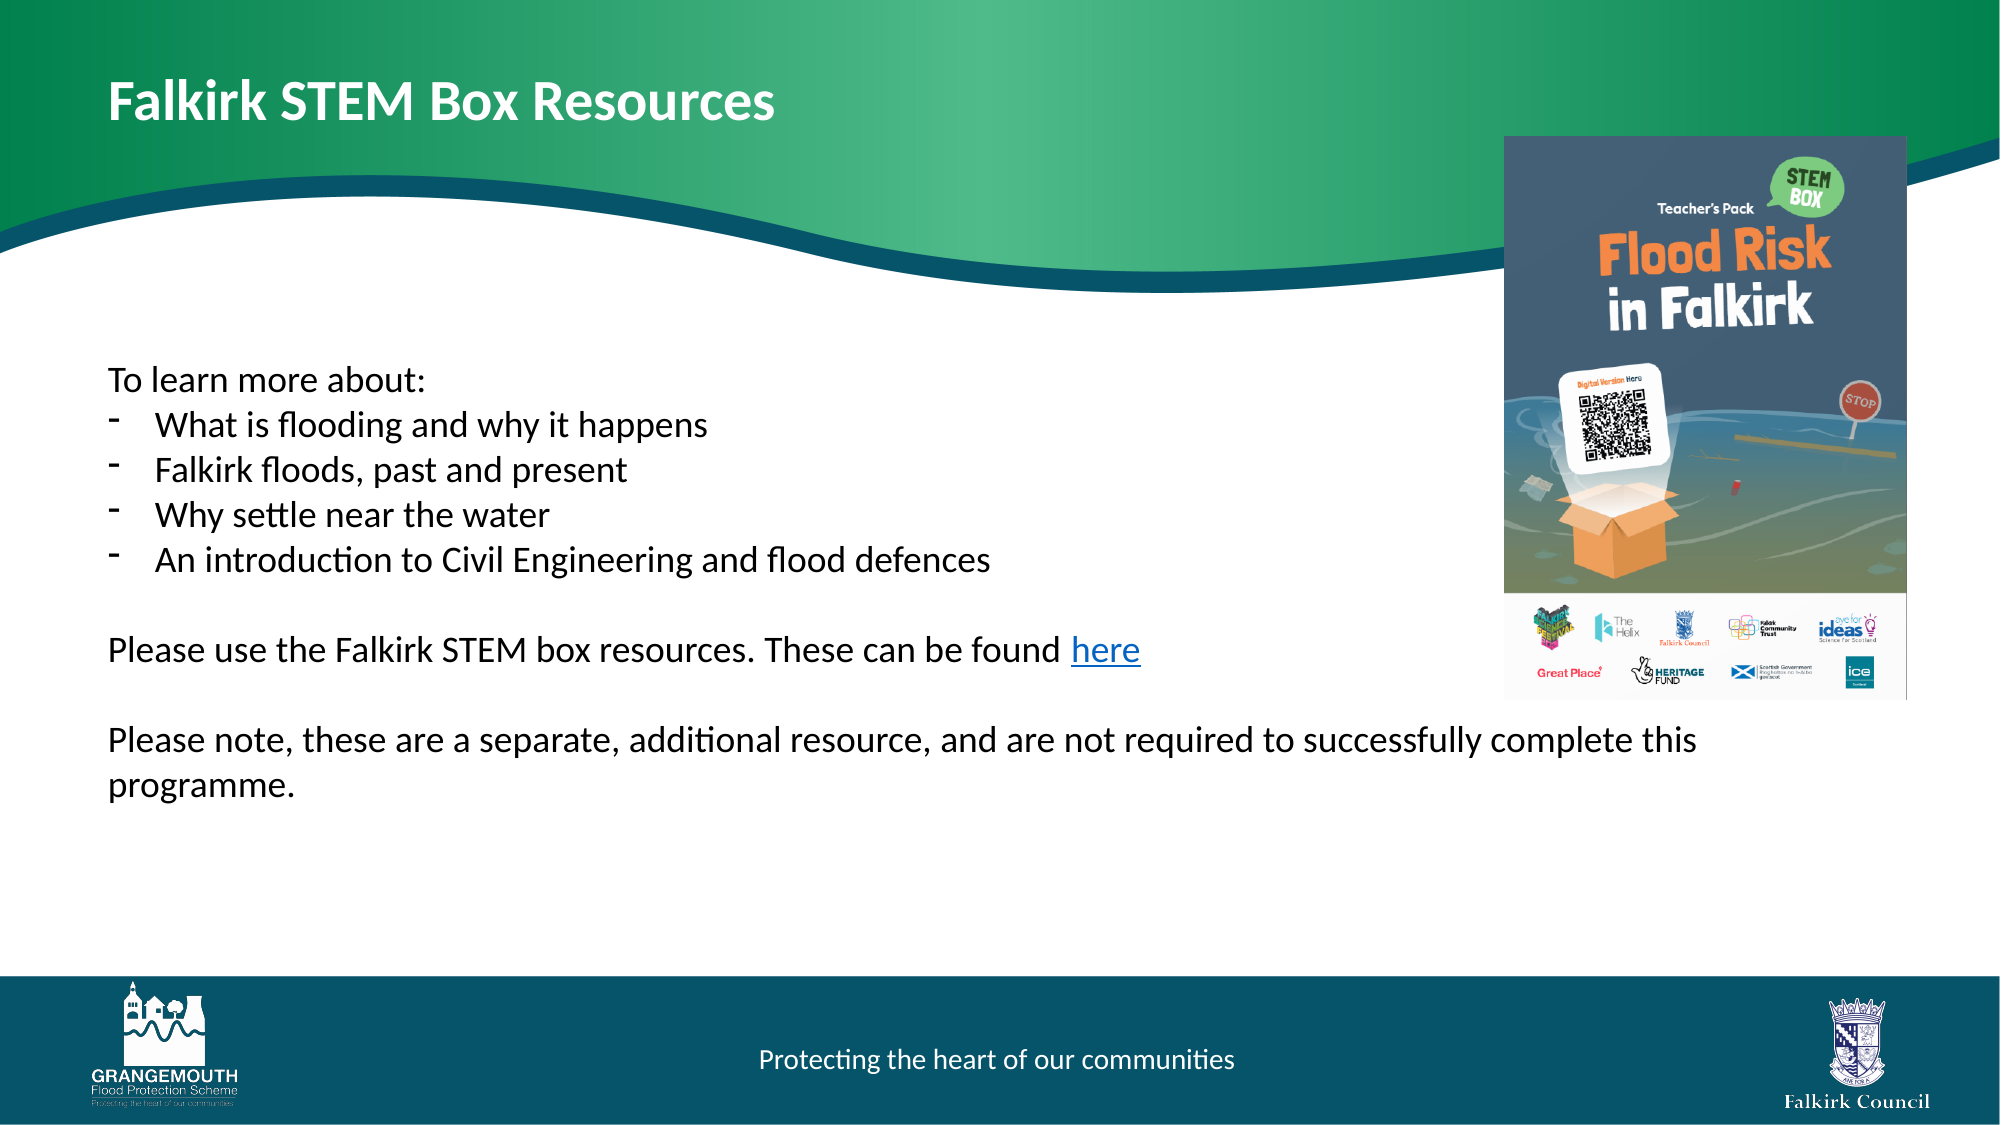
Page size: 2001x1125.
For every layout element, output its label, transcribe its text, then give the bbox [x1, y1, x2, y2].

picture [1813, 1095, 1820, 1107]
picture [172, 1070, 176, 1082]
picture [124, 992, 204, 1038]
picture [146, 1070, 156, 1081]
list Falkirk STEM Box Resources [93, 62, 1798, 146]
picture [160, 1070, 168, 1082]
picture [1841, 1095, 1848, 1107]
picture [188, 1070, 199, 1081]
picture [124, 1025, 204, 1065]
picture [215, 1070, 224, 1082]
picture [1830, 999, 1885, 1086]
picture [202, 1070, 209, 1082]
picture [133, 1070, 138, 1082]
picture [107, 1070, 116, 1082]
picture [93, 1072, 100, 1082]
text_box To learn more about: What is flooding and why it happens Falkirk floods, past and present Why settle near the water An introduction to Civil Engineering and flood defences Please use the Falkirk STEM box resources. These can be found here Please note, these are a separate, additional resource, and are not required to successfully complete this programme. [93, 347, 1894, 813]
picture [138, 1070, 142, 1082]
picture [119, 1074, 129, 1082]
picture [180, 1070, 185, 1082]
picture [0, 0, 2000, 976]
picture [1832, 1100, 1838, 1107]
picture [227, 1070, 236, 1082]
